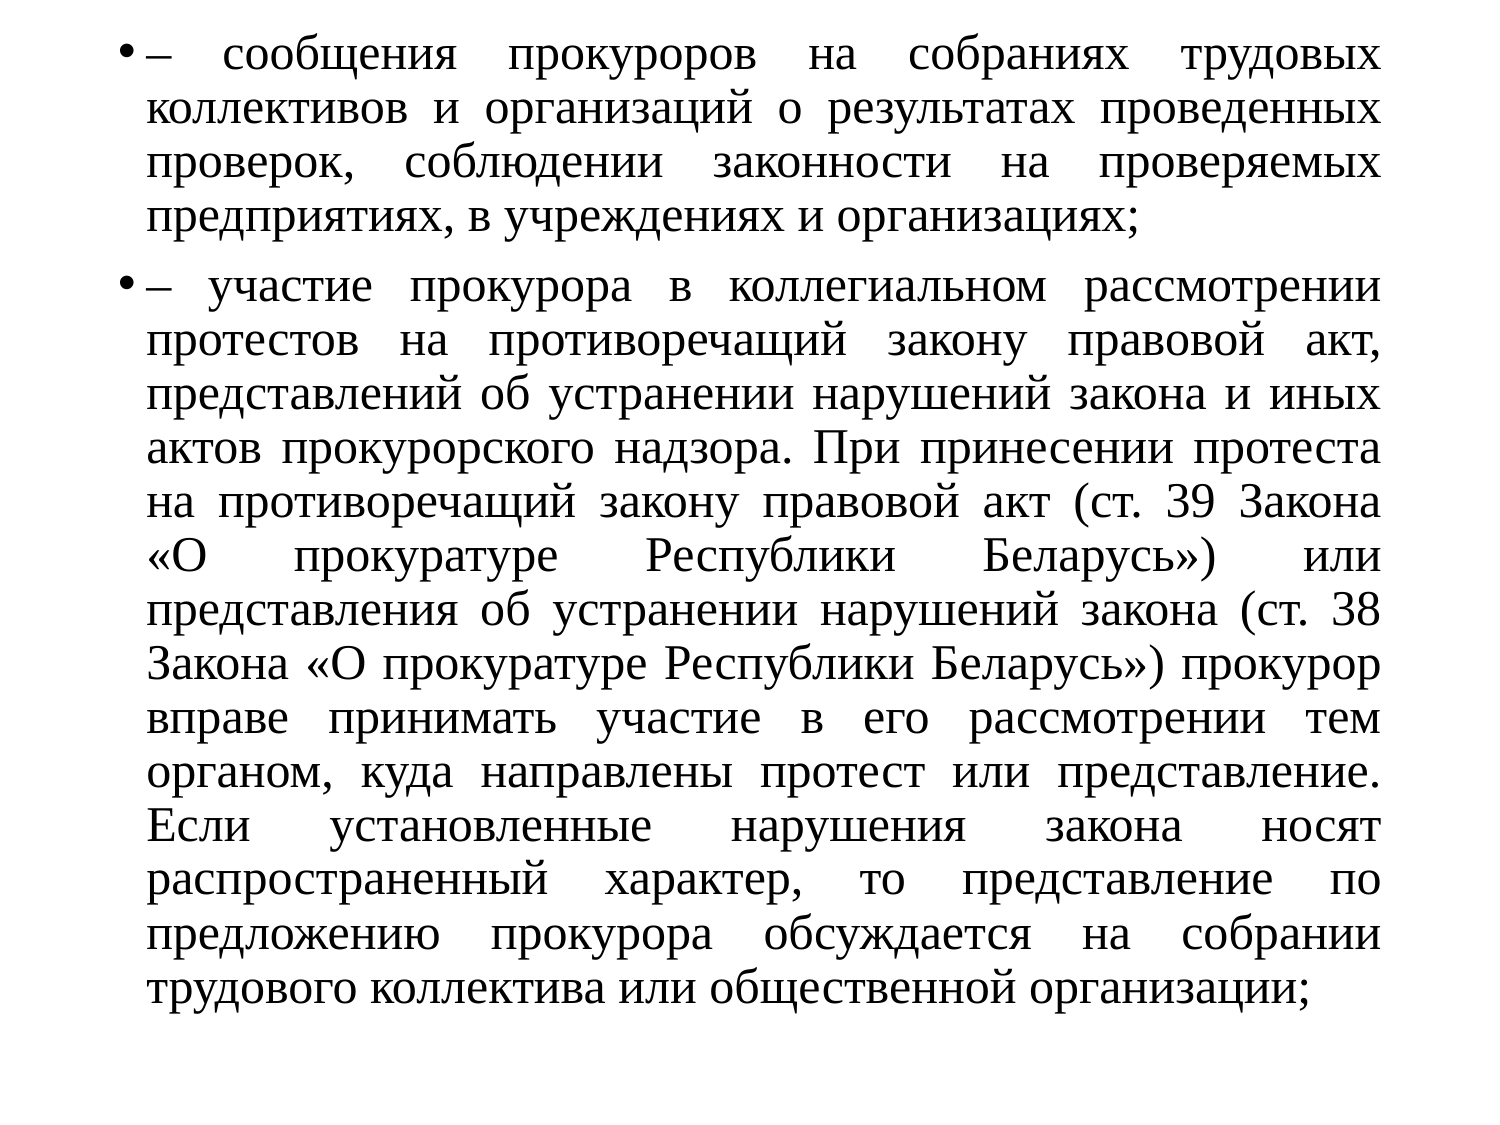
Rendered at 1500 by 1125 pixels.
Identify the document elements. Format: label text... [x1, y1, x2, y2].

list – сообщения прокуроров на собраниях трудовых коллективов и организаций о результатах проведенных проверок, соблюдении законности на проверяемых предприятиях, в учреждениях и организациях; – участие прокурора в коллегиальном рассмотрении протестов на противоречащий закону правовой акт, представлений об устранении нарушений закона и иных актов прокурорского надзора. При принесении протеста на противоречащий закону правовой акт (ст. 39 Закона «О прокуратуре Республики Беларусь») или представления об устранении нарушений закона (ст. 38 Закона «О прокуратуре Республики Беларусь») прокурор вправе принимать участие в его рассмотрении тем органом, куда направлены протест или представление. Если установленные нарушения закона носят распространенный характер, то представление по предложению прокурора обсуждается на собрании трудового коллектива или общественной организации; [103, 19, 1397, 1014]
